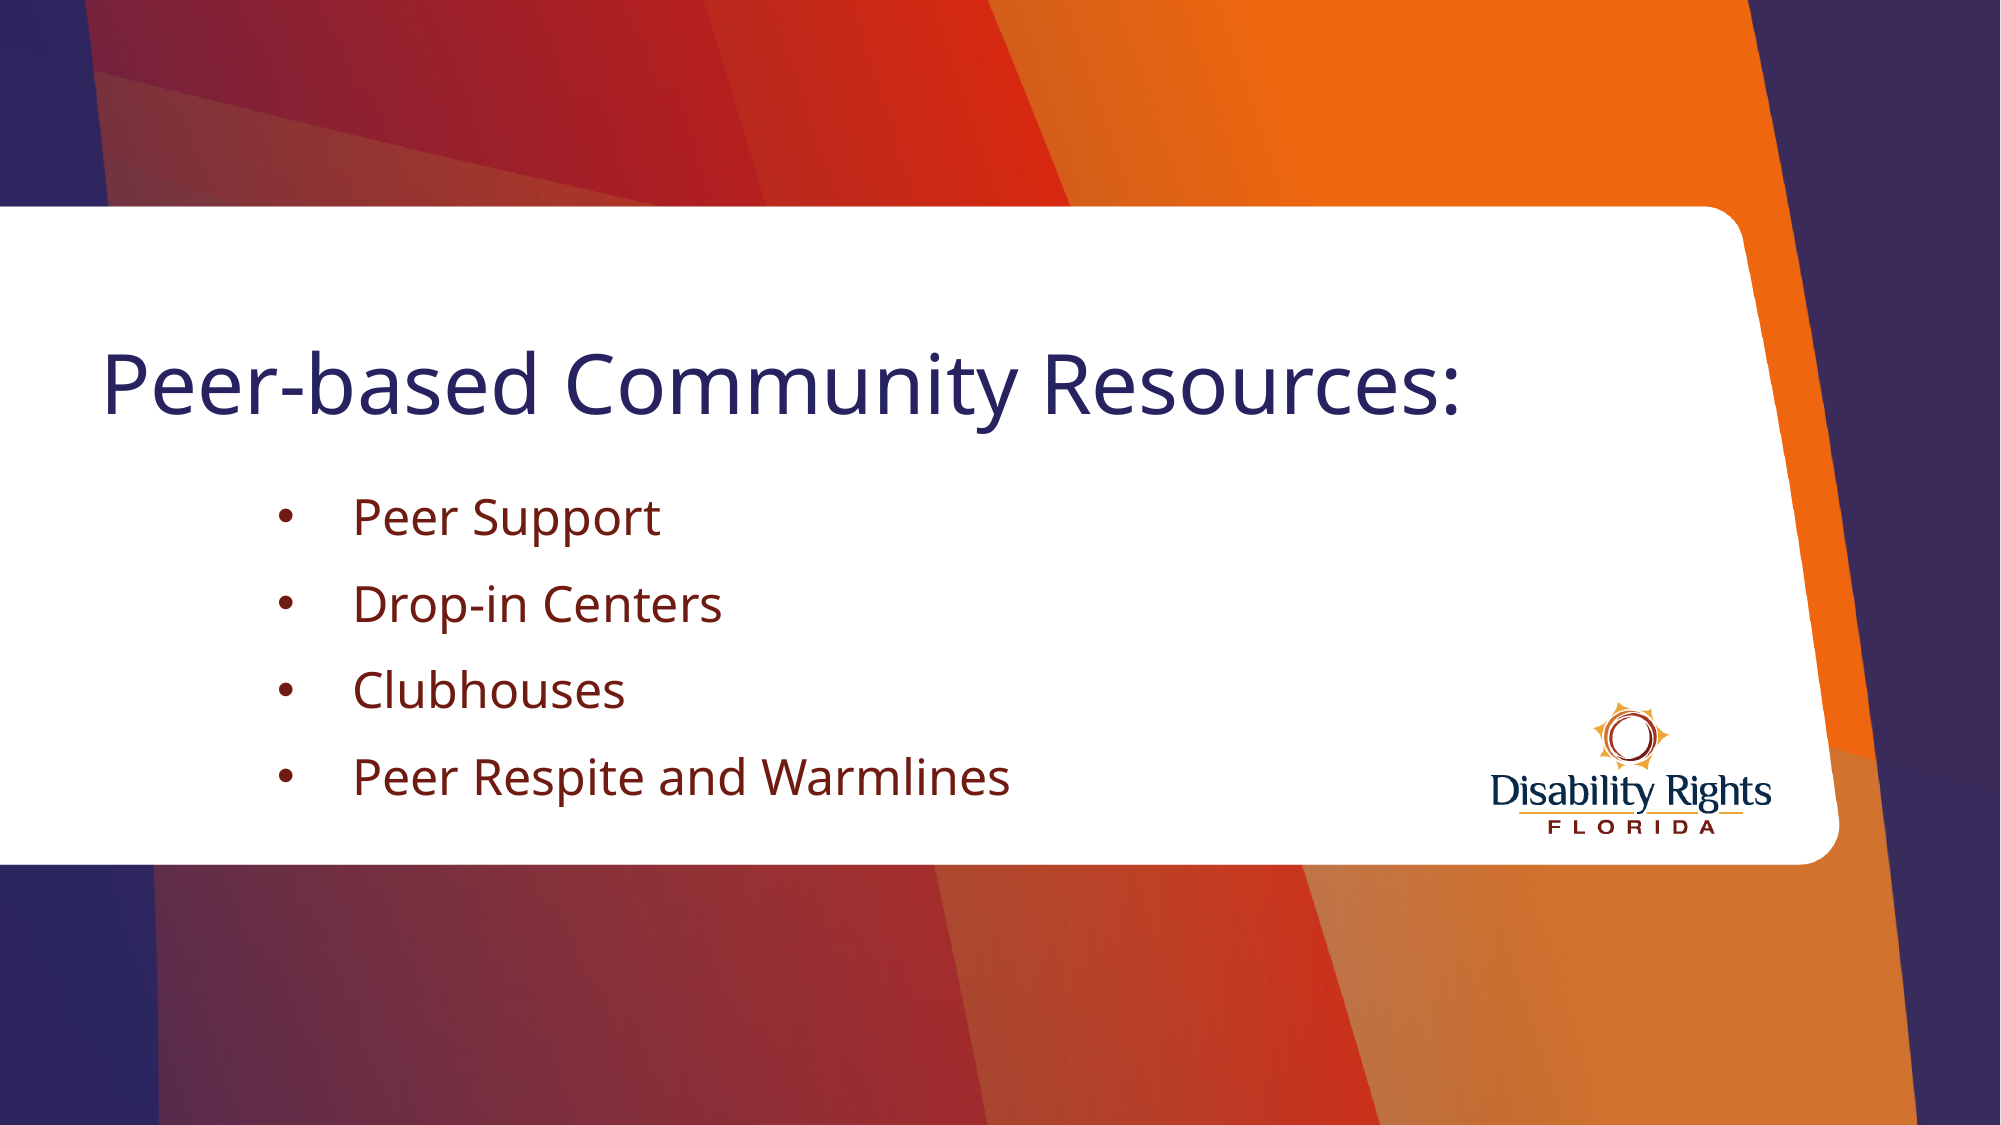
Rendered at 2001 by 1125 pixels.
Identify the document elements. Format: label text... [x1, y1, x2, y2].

picture [0, 0, 2001, 1125]
subtitle Peer Support Drop-in Centers Clubhouses Peer Respite and Warmlines [262, 471, 1498, 762]
title Peer-based Community Resources: [85, 263, 1675, 439]
